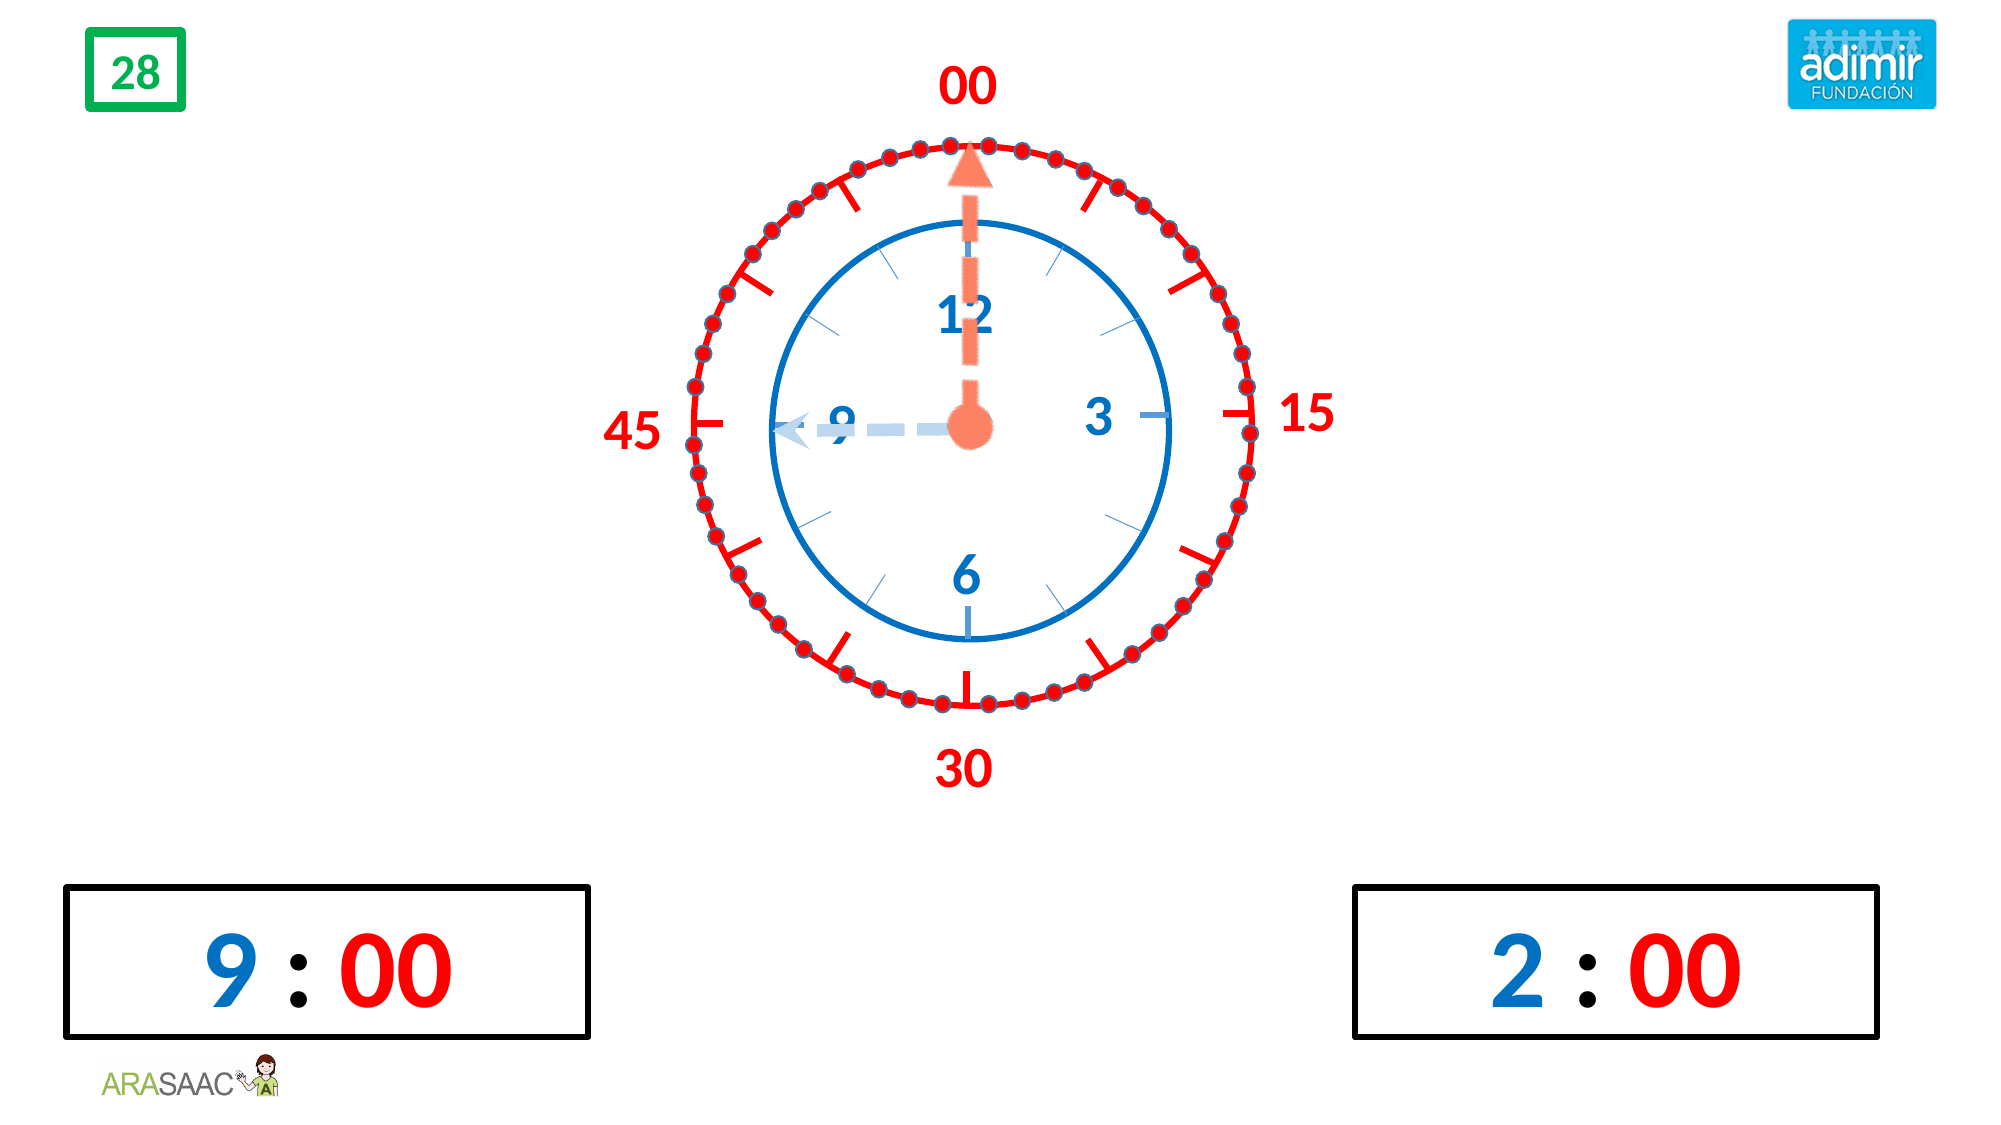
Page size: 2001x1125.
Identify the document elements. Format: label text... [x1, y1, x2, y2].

text_box 28 [89, 32, 182, 107]
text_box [588, 36, 1356, 805]
picture [1899, 88, 1905, 98]
picture [1801, 30, 1922, 81]
picture [1813, 87, 1819, 97]
text_box 2 : 00 [1355, 887, 1877, 1038]
picture [876, 103, 1073, 431]
text_box 9 : 00 [66, 887, 589, 1038]
picture [96, 1053, 284, 1097]
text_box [771, 428, 972, 432]
picture [1786, 16, 1965, 109]
picture [1852, 55, 1856, 80]
picture [1848, 87, 1855, 97]
